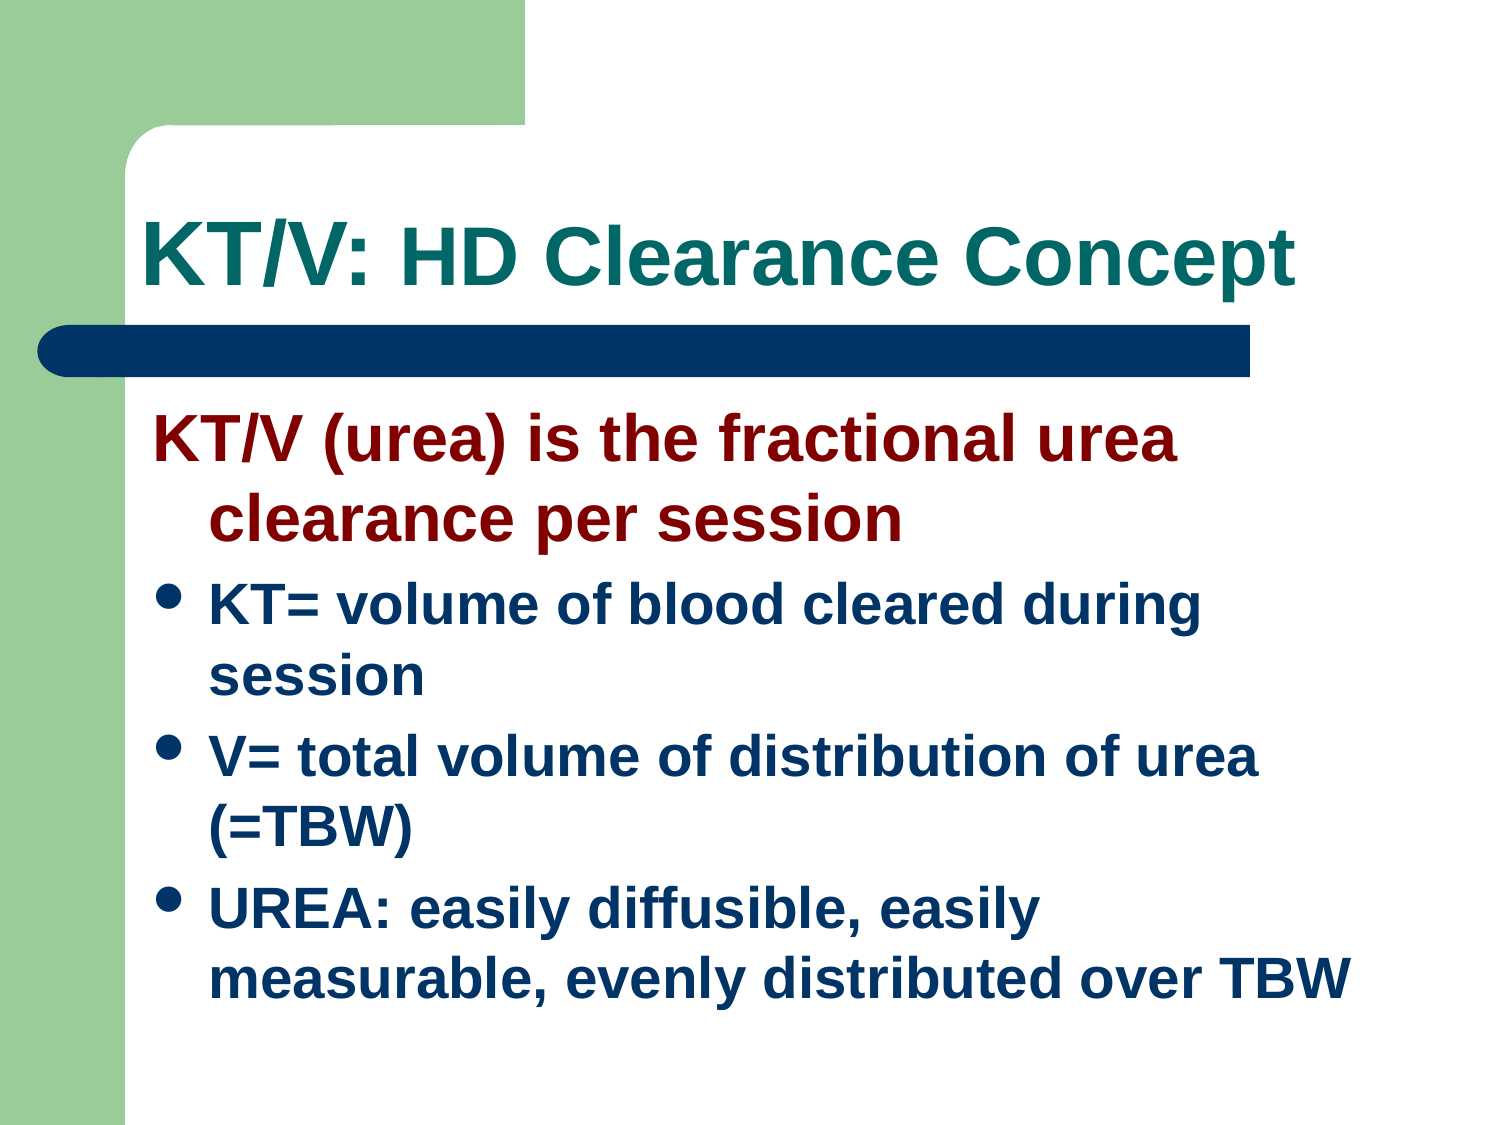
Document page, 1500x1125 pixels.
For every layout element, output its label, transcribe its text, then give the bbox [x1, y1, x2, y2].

title KT/V: HD Clearance Concept [125, 125, 1425, 313]
list KT/V (urea) is the fractional urea clearance per session KT= volume of blood cleared during session V= total volume of distribution of urea (=TBW) UREA: easily diffusible, easily measurable, evenly distributed over TBW [137, 387, 1400, 1063]
